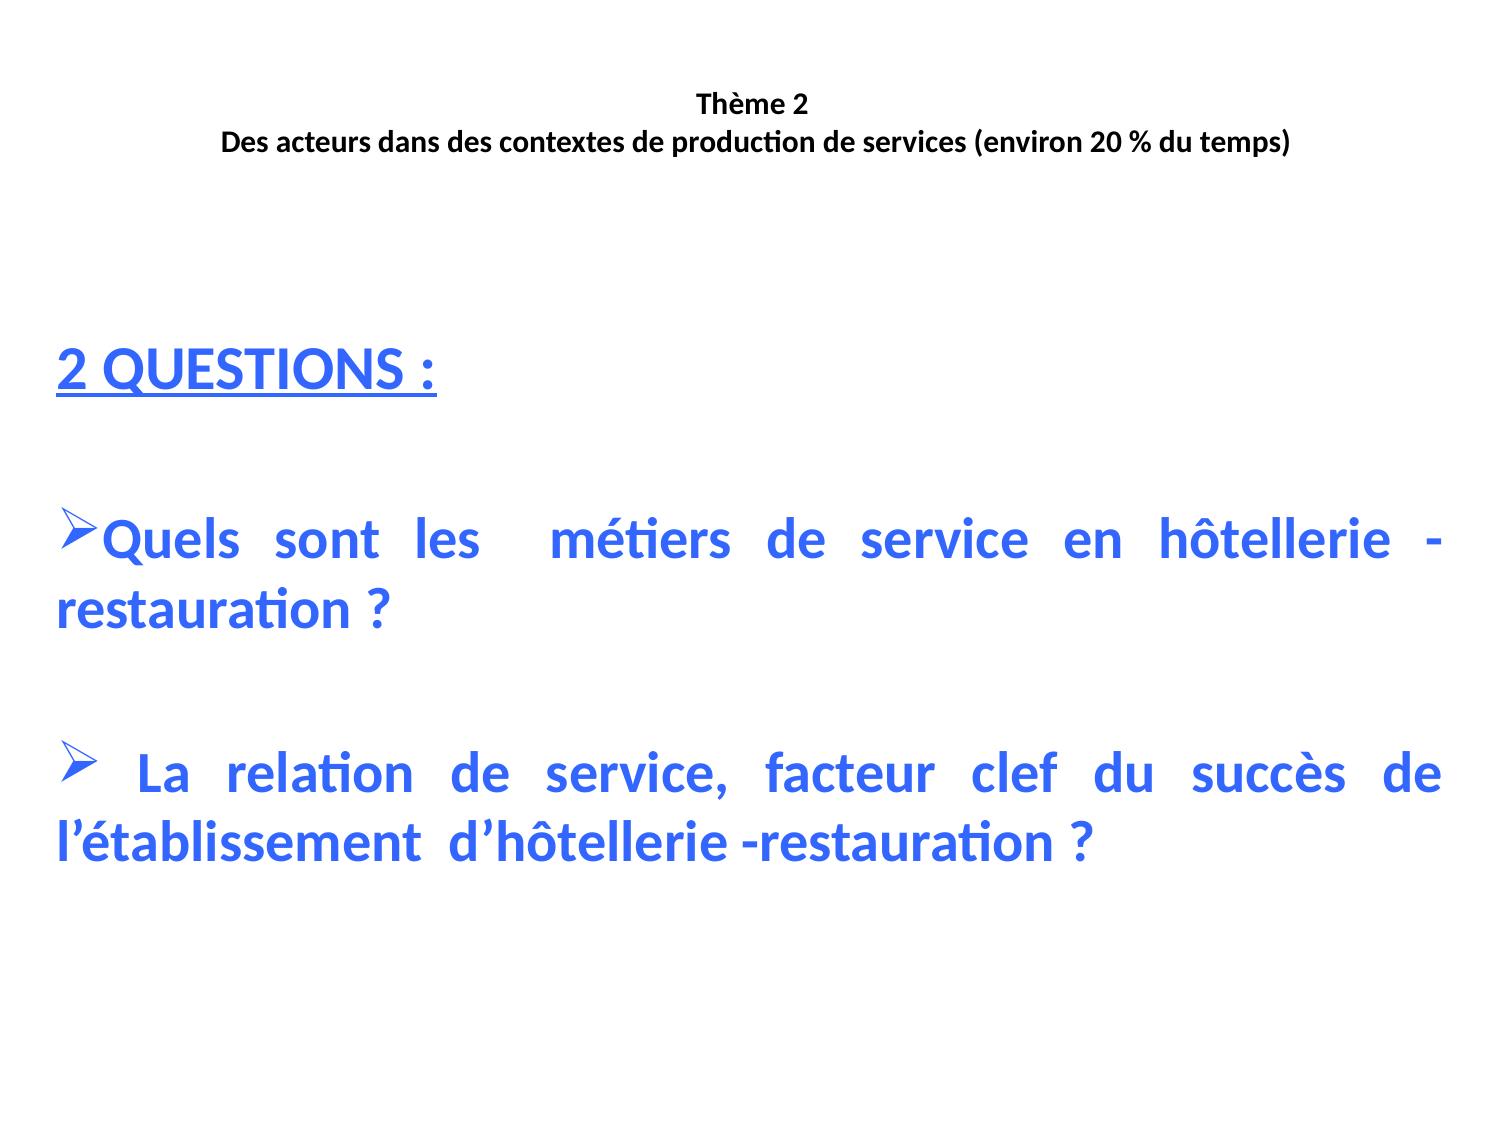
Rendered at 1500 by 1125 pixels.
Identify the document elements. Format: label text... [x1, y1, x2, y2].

list 2 QUESTIONS : Quels sont les métiers de service en hôtellerie -restauration ? La relation de service, facteur clef du succès de l’établissement d’hôtellerie -restauration ? [41, 231, 1459, 1102]
title Thème 2 Des acteurs dans des contextes de production de services (environ 20 % du temps) [41, 19, 1471, 232]
